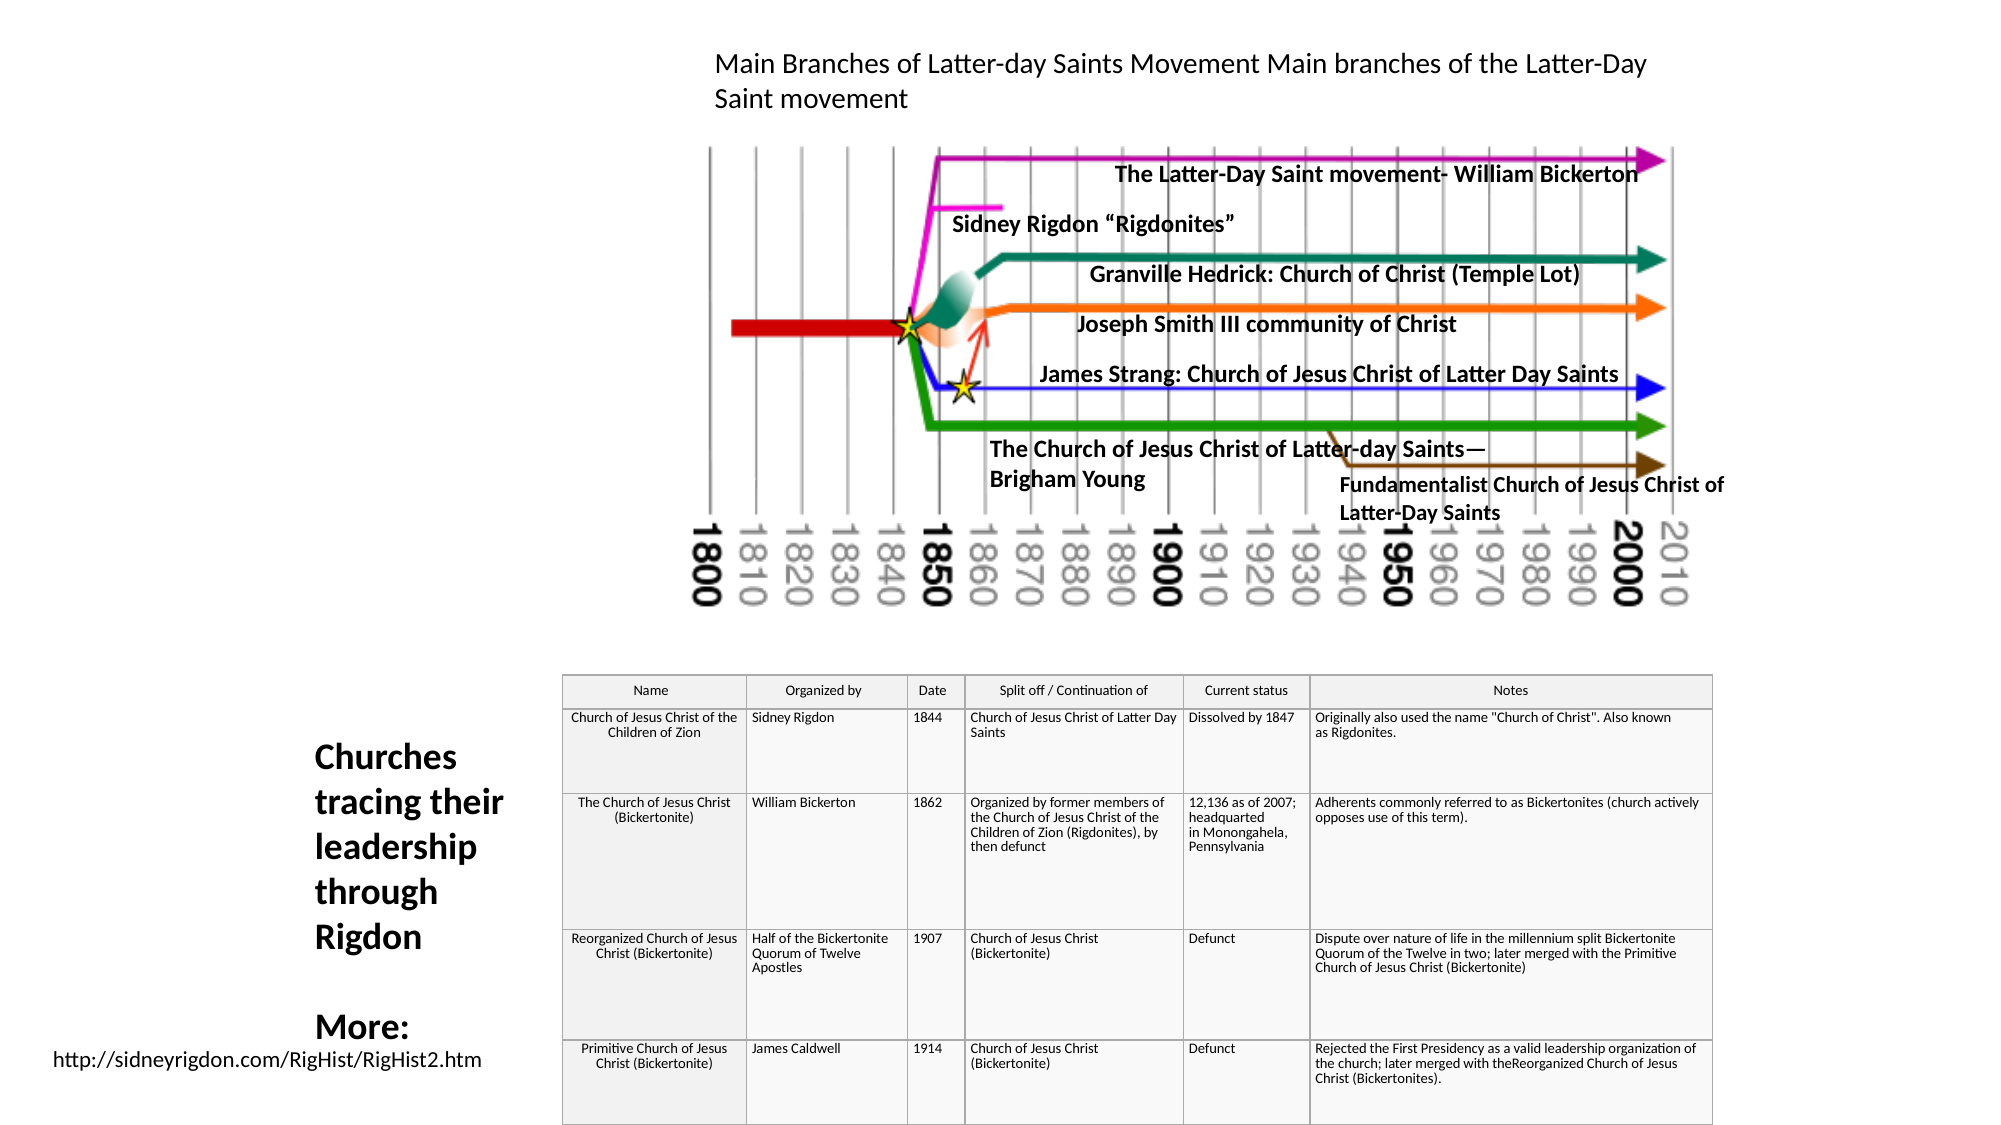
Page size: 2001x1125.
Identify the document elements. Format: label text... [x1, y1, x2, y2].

table_cell James Caldwell [747, 1041, 907, 1124]
text_box Churches tracing their leadership through Rigdon More: [299, 724, 525, 1036]
text_box Main Branches of Latter-day Saints Movement Main branches of the Latter-Day Saint movement [699, 37, 1675, 62]
table_header Date [908, 676, 964, 708]
table_cell 1907 [908, 930, 964, 1039]
table_cell Church of Jesus Christ of the Children of Zion [563, 710, 746, 793]
table_cell 1914 [908, 1041, 964, 1124]
table_header Name [563, 676, 746, 708]
table_cell 12,136 as of 2007; headquarted in Monongahela, Pennsylvania [1184, 794, 1309, 929]
table_cell Dispute over nature of life in the millennium split Bickertonite Quorum of the Twelve in two; later merged with the Primitive Church of Jesus Christ (Bickertonite) [1311, 930, 1712, 1039]
table_header Notes [1311, 676, 1712, 708]
table_cell Half of the Bickertonite Quorum of Twelve Apostles [747, 930, 907, 1039]
table_header Current status [1184, 676, 1309, 708]
table_cell William Bickerton [747, 794, 907, 929]
table_cell 1844 [908, 710, 964, 793]
table_cell Church of Jesus Christ of Latter Day Saints [966, 710, 1183, 793]
text_box Fundamentalist Church of Jesus Christ of Latter-Day Saints [1705, 462, 1750, 533]
table_cell Organized by former members of the Church of Jesus Christ of the Children of Zion (Rigdonites), by then defunct [966, 794, 1183, 929]
table_cell Rejected the First Presidency as a valid leadership organization of the church; later merged with theReorganized Church of Jesus Christ (Bickertonites). [1311, 1041, 1712, 1124]
table_cell Sidney Rigdon [747, 710, 907, 793]
table_cell 1862 [908, 794, 964, 929]
picture [674, 62, 1705, 650]
table_cell The Church of Jesus Christ (Bickertonite) [563, 794, 746, 929]
table_cell Originally also used the name "Church of Christ". Also known as Rigdonites. [1311, 710, 1712, 793]
table_cell Defunct [1184, 930, 1309, 1039]
table_cell Church of Jesus Christ (Bickertonite) [966, 1041, 1183, 1124]
table_cell Adherents commonly referred to as Bickertonites (church actively opposes use of this term). [1311, 794, 1712, 929]
table_header Split off / Continuation of [966, 676, 1183, 708]
table_cell Defunct [1184, 1041, 1309, 1124]
table_cell Dissolved by 1847 [1184, 710, 1309, 793]
text_box http://sidneyrigdon.com/RigHist/RigHist2.htm [38, 1036, 537, 1079]
table_header Organized by [747, 676, 907, 708]
table_cell Church of Jesus Christ (Bickertonite) [966, 930, 1183, 1039]
table_cell Reorganized Church of Jesus Christ (Bickertonite) [563, 930, 746, 1039]
table_cell Primitive Church of Jesus Christ (Bickertonite) [563, 1041, 746, 1124]
